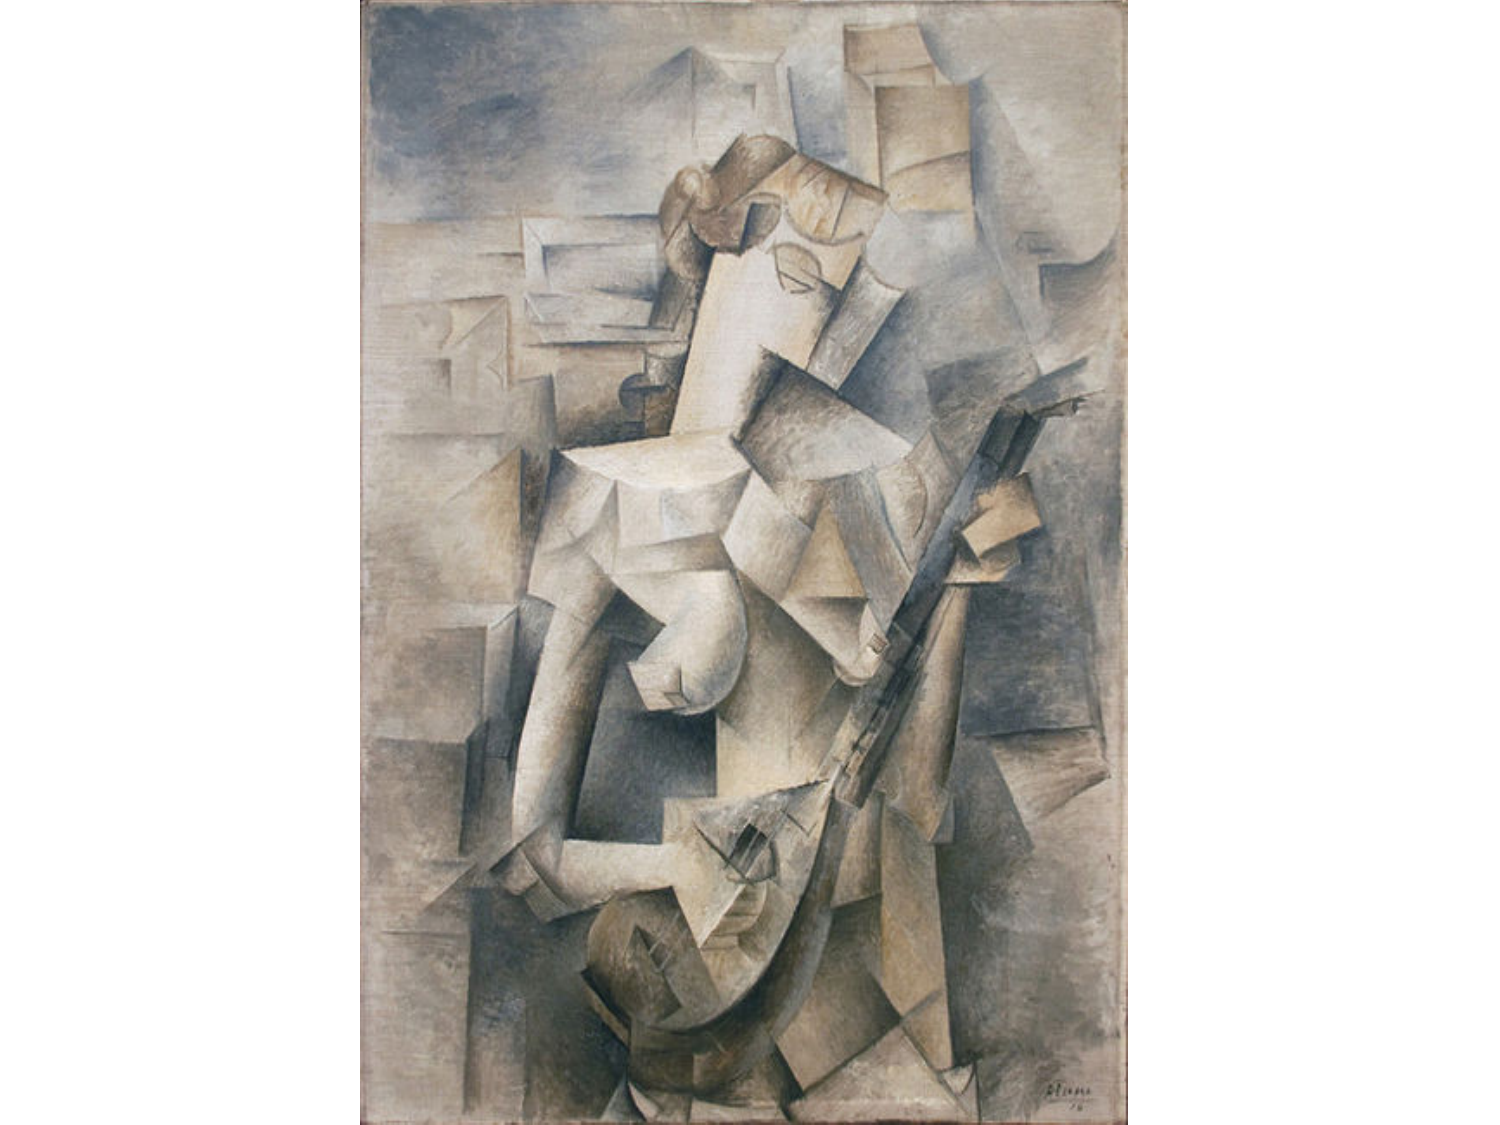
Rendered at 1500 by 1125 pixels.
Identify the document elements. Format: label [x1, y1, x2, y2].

picture [359, 0, 1129, 1125]
